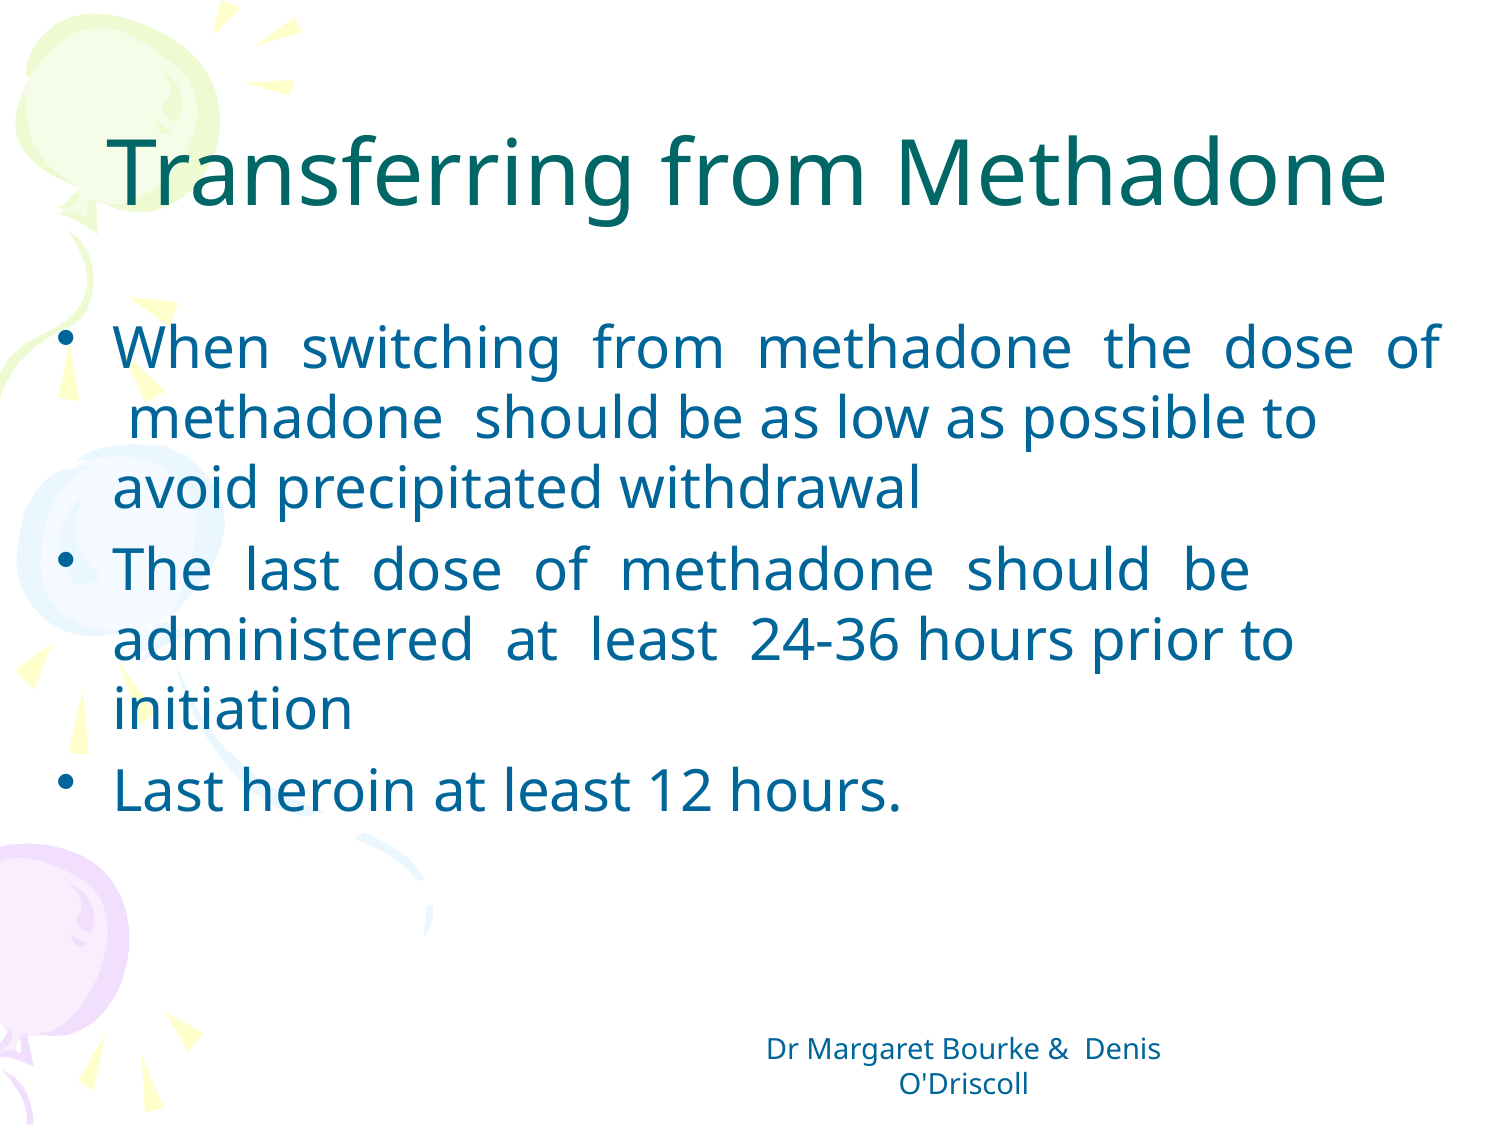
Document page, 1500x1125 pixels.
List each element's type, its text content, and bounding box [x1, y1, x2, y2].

title Transferring from Methadone [72, 16, 1426, 233]
footer Dr Margaret Bourke & Denis O'Driscoll [726, 1022, 1202, 1099]
list When switching from methadone the dose of methadone should be as low as possible to avoid precipitated withdrawal The last dose of methadone should be administered at least 24-36 hours prior to initiation Last heroin at least 12 hours. [41, 302, 1471, 994]
